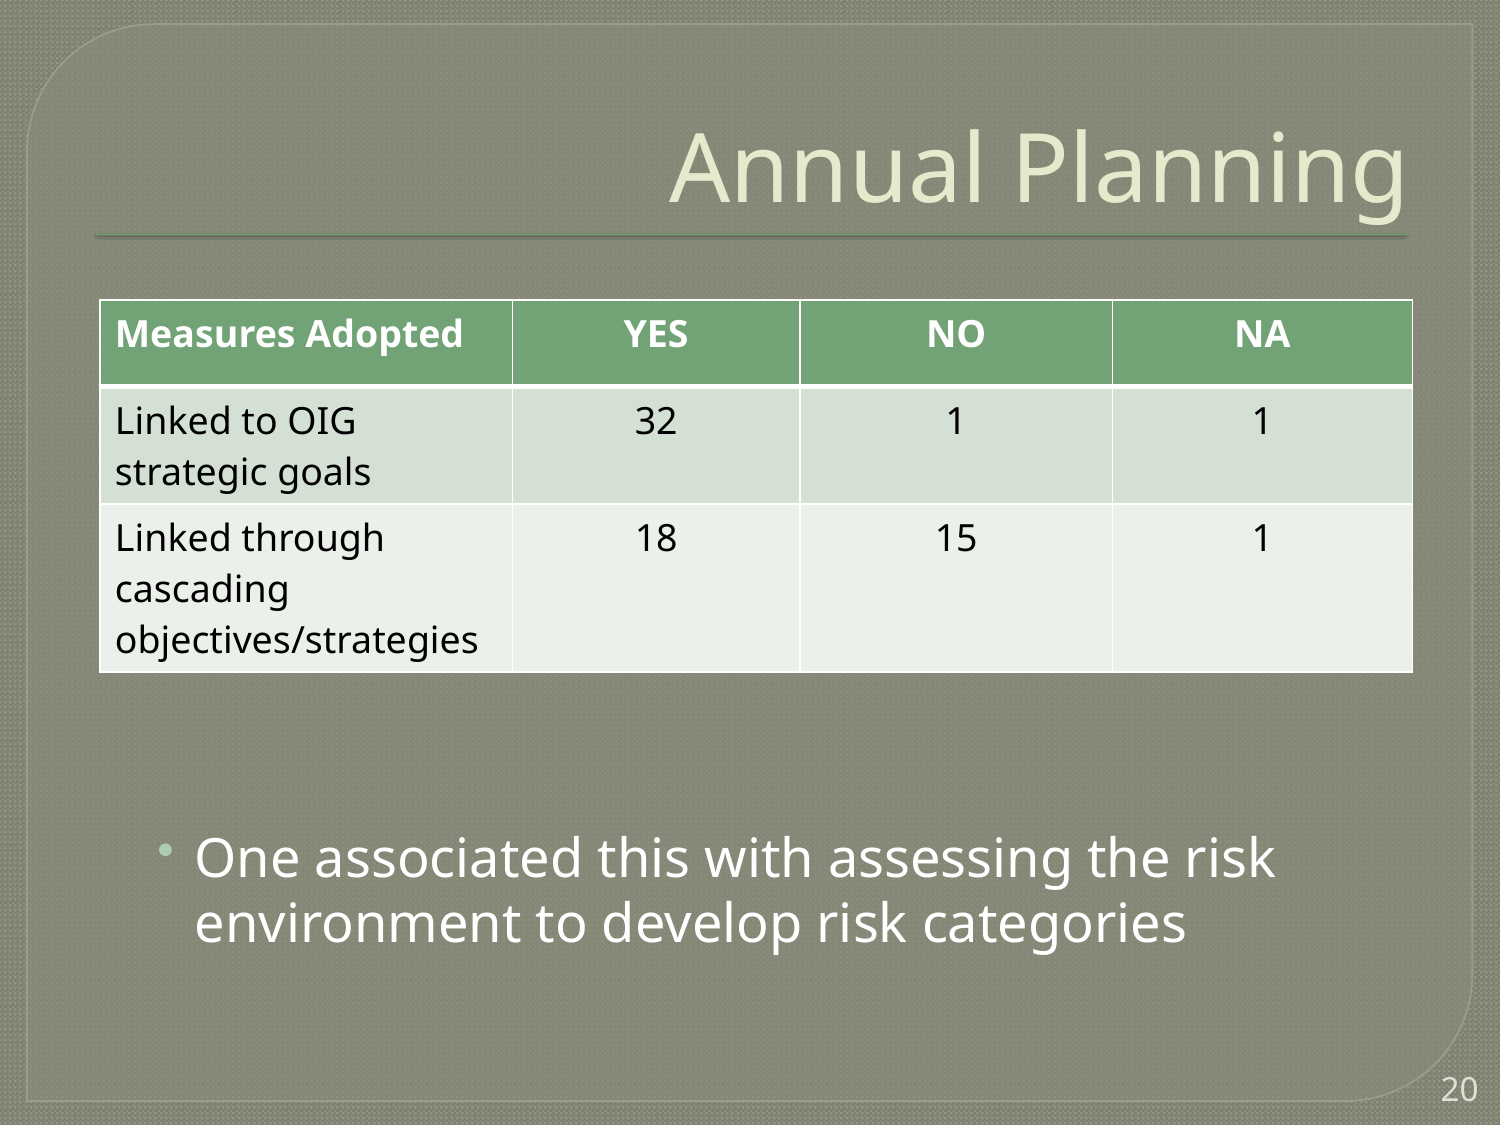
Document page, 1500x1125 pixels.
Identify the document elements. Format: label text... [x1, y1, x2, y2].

table_cell 18 [513, 505, 799, 671]
table_header YES [513, 301, 799, 384]
table_cell 1 [801, 389, 1112, 503]
table_cell Linked through cascading objectives/strategies [101, 505, 512, 671]
table_header Measures Adopted [101, 301, 512, 384]
table_cell 1 [1113, 389, 1412, 503]
table_cell 1 [1113, 505, 1412, 671]
title Annual Planning [75, 41, 1425, 230]
table_header NA [1113, 301, 1412, 384]
table_header NO [801, 301, 1112, 384]
table_cell 15 [801, 505, 1112, 671]
table_cell Linked to OIG strategic goals [101, 389, 512, 503]
table_cell 32 [513, 389, 799, 503]
slide_number 20 [1417, 1068, 1494, 1114]
list One associated this with assessing the risk environment to develop risk categories [75, 270, 1425, 1013]
